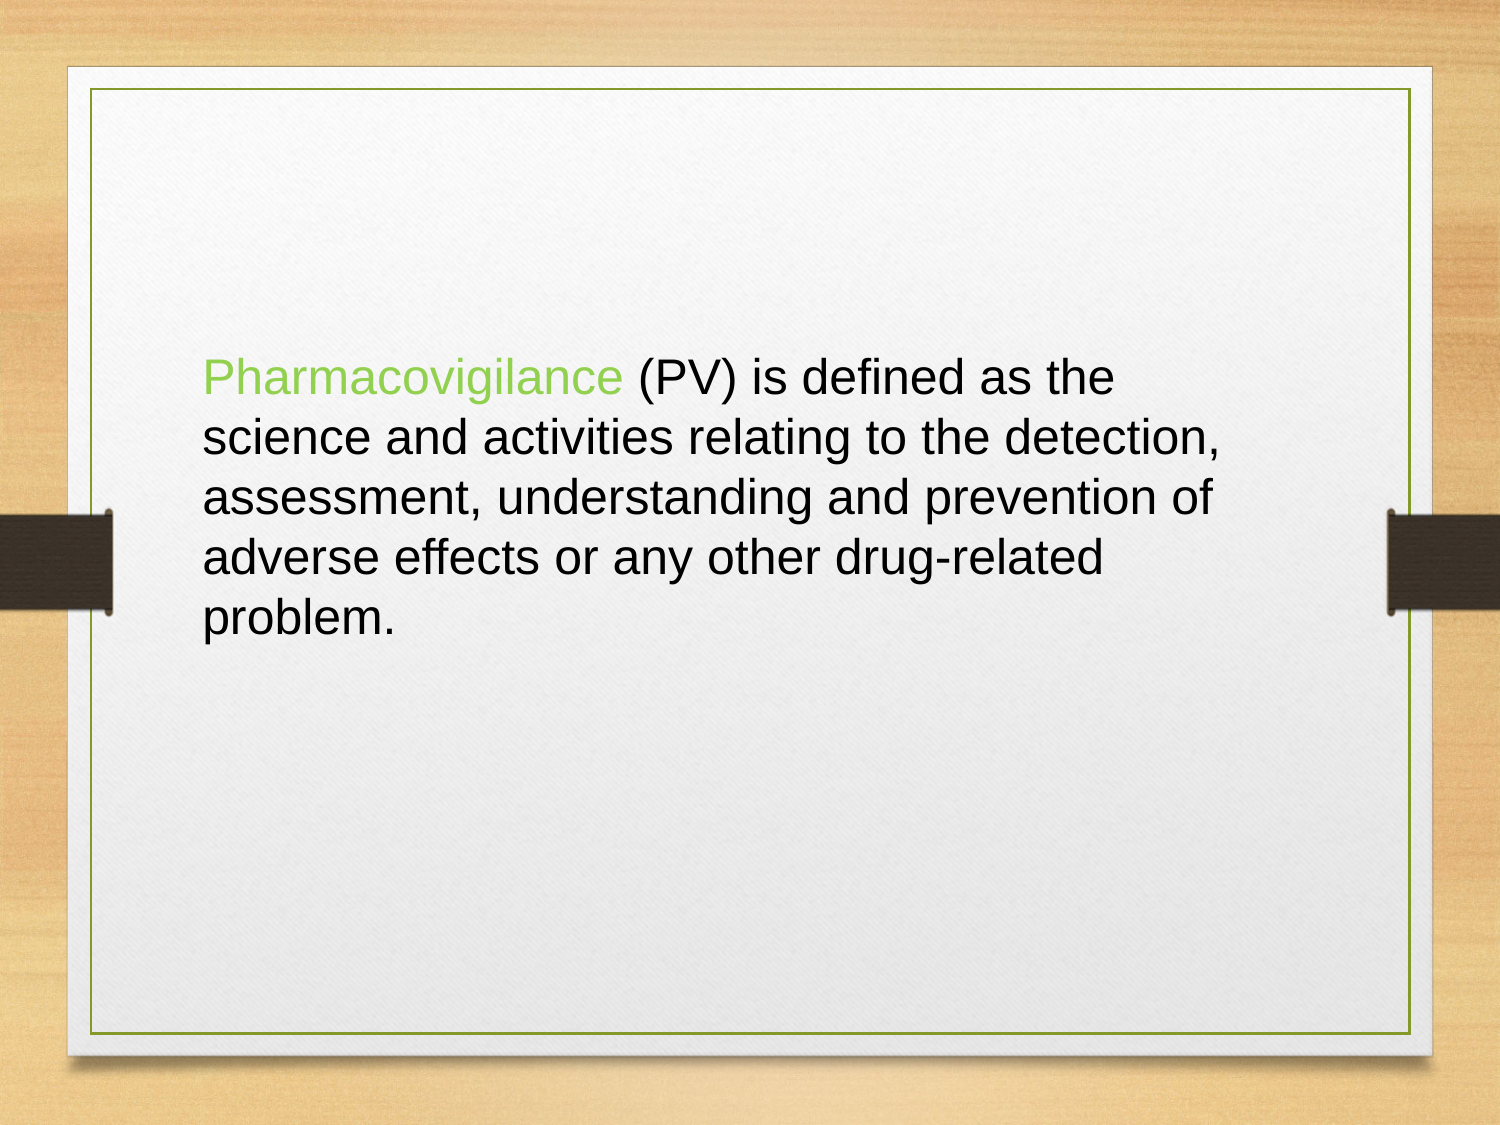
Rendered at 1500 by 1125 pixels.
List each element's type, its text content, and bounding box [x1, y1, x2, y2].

picture [0, 0, 1500, 1125]
text_box Pharmacovigilance (PV) is defined as the science and activities relating to the detection, assessment, understanding and prevention of adverse effects or any other drug-related problem. [187, 337, 1300, 653]
